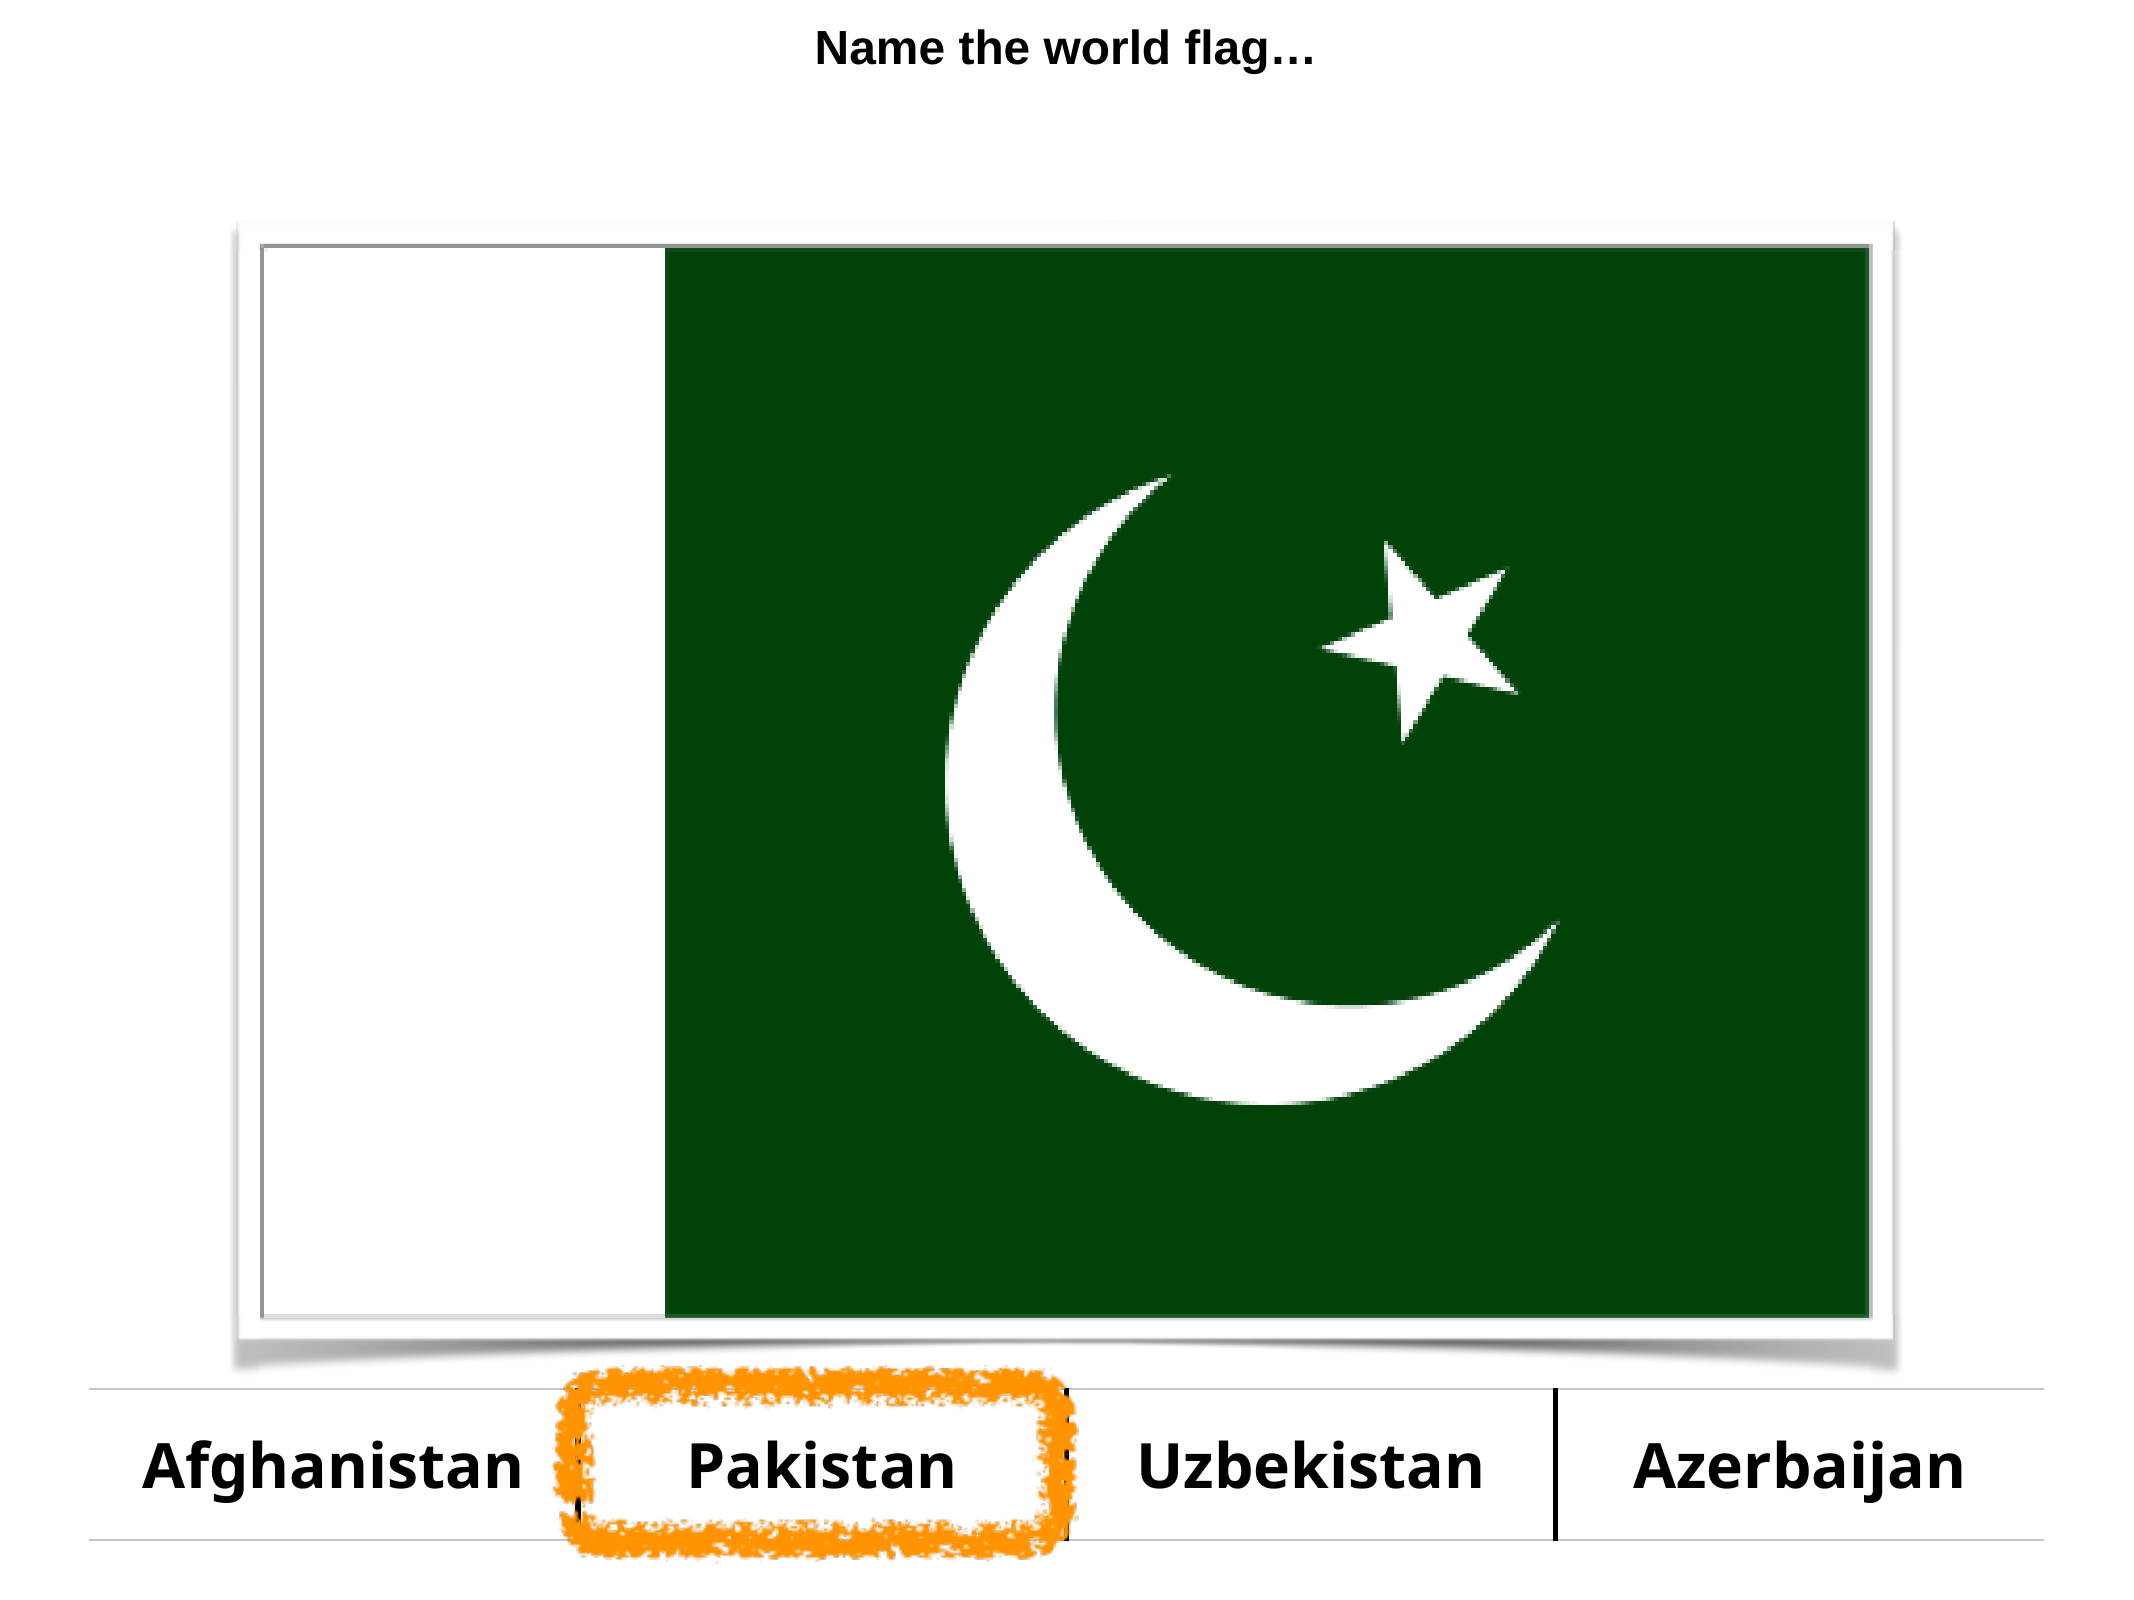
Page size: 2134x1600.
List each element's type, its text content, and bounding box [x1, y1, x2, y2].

table_header Azerbaijan [1558, 1390, 2044, 1539]
text_box Name the world flag… [806, 7, 1327, 82]
picture [552, 1379, 1081, 1564]
table_header Afghanistan [89, 1390, 552, 1539]
table_header Uzbekistan [1081, 1390, 1553, 1539]
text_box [228, 221, 1905, 1379]
